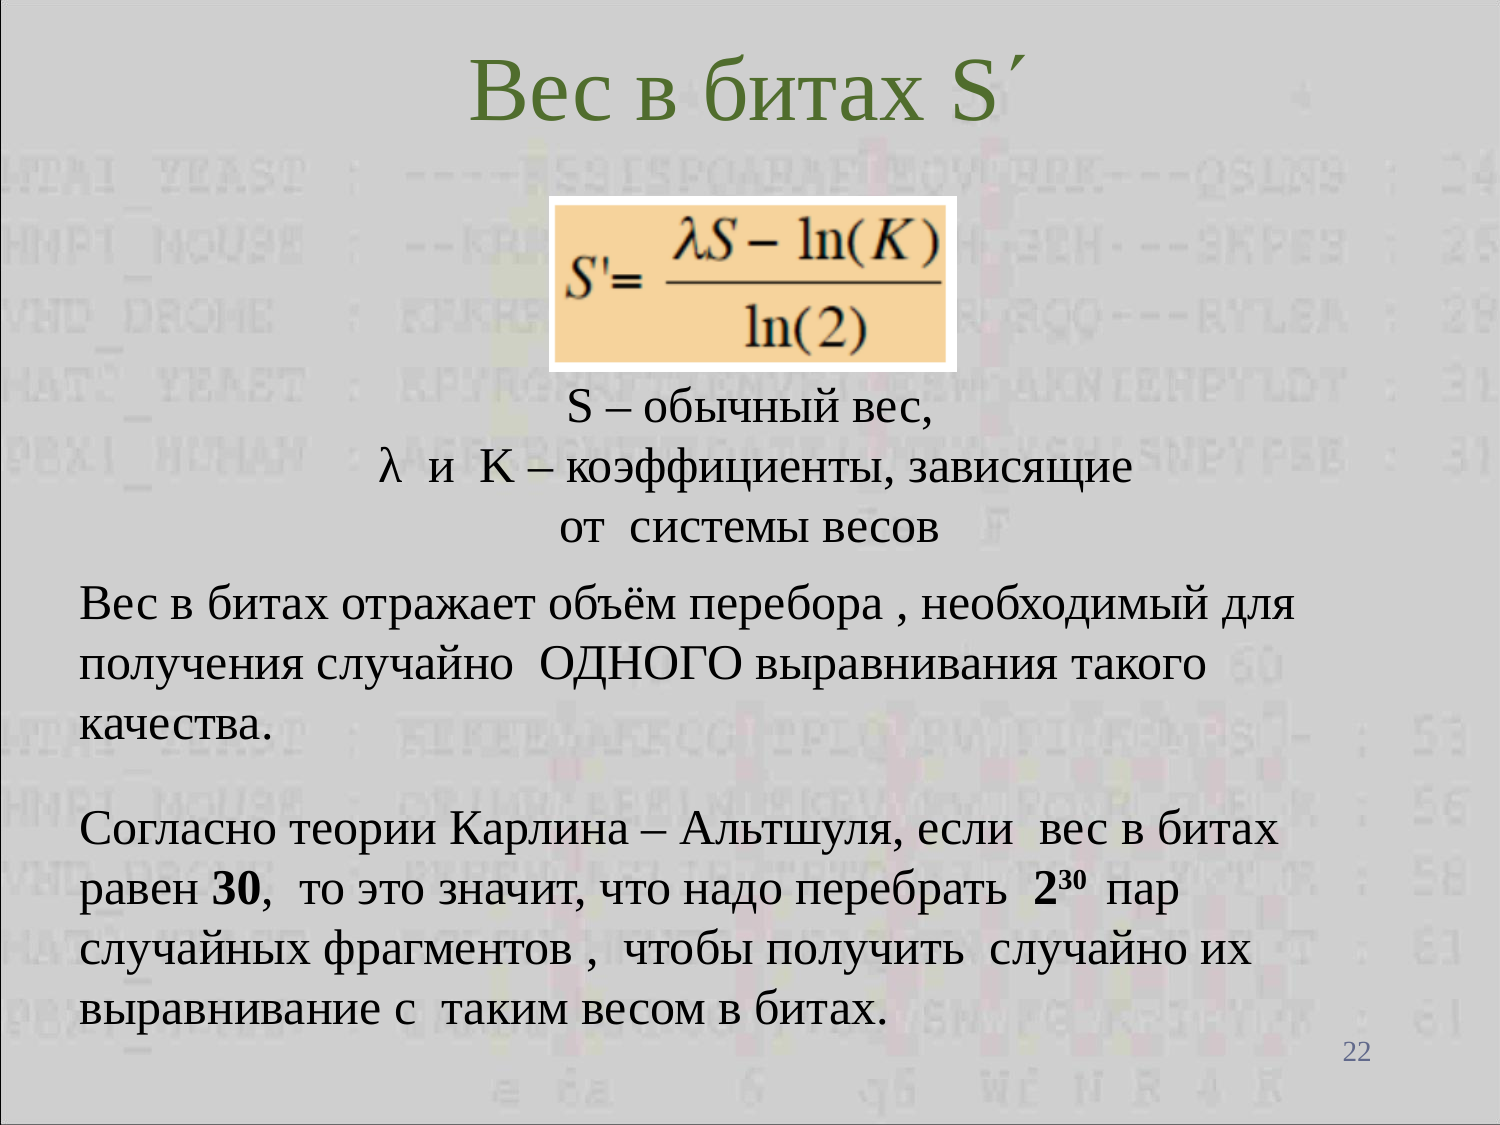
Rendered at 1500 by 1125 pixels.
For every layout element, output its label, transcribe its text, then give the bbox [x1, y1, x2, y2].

text_box <номер> [1074, 1024, 1387, 1100]
text_box S – обычный вес, λ и K – коэффициенты, зависящие от системы весов [147, 365, 1353, 561]
text_box Вес в битах S [74, 21, 1425, 208]
text_box Вес в битах отражает объём перебора , необходимый для получения случайно ОДНОГО выравнивания такого качества. Согласно теории Карлина – Альтшуля, если вес в битах равен 30, то это значит, что надо перебрать 230 пар случайных фрагментов , чтобы пoлучить случайно их выравнивание с таким весом в битах. [64, 562, 1424, 1043]
picture [0, 0, 1500, 1125]
